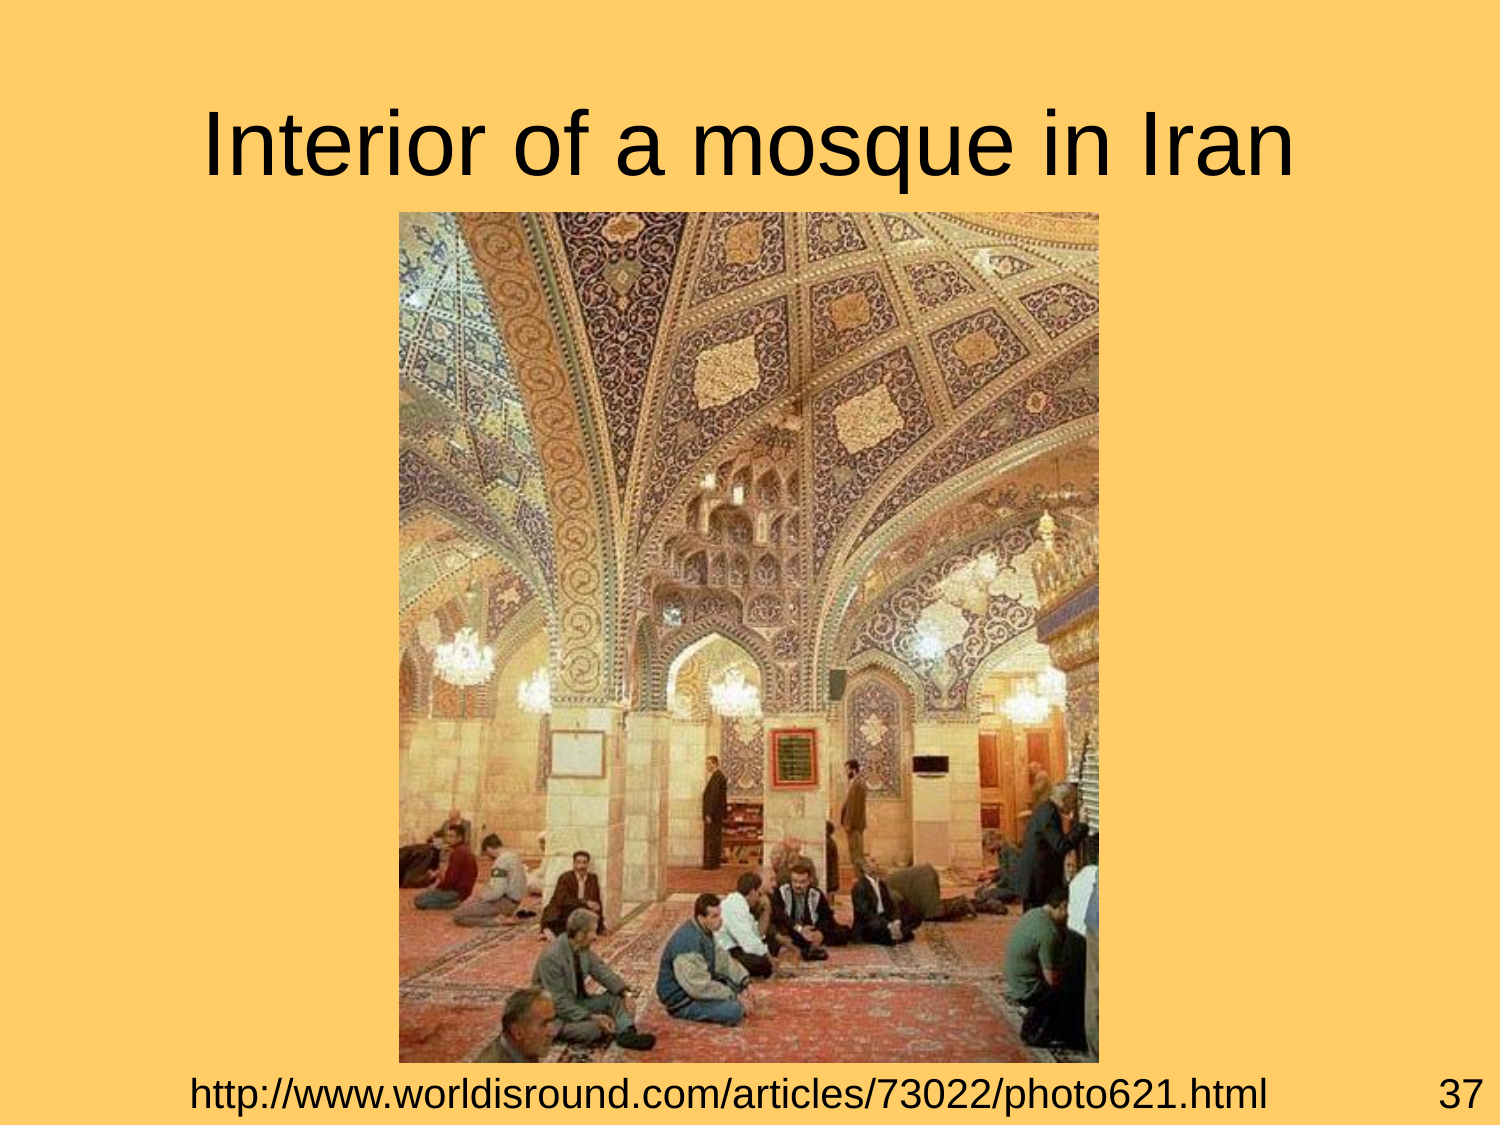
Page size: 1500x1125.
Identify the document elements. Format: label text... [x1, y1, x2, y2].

title Interior of a mosque in Iran [74, 44, 1426, 233]
text_box http://www.worldisround.com/articles/73022/photo621.html [174, 1059, 1284, 1125]
picture [399, 212, 1099, 1063]
text_box 37 [1423, 1059, 1500, 1125]
